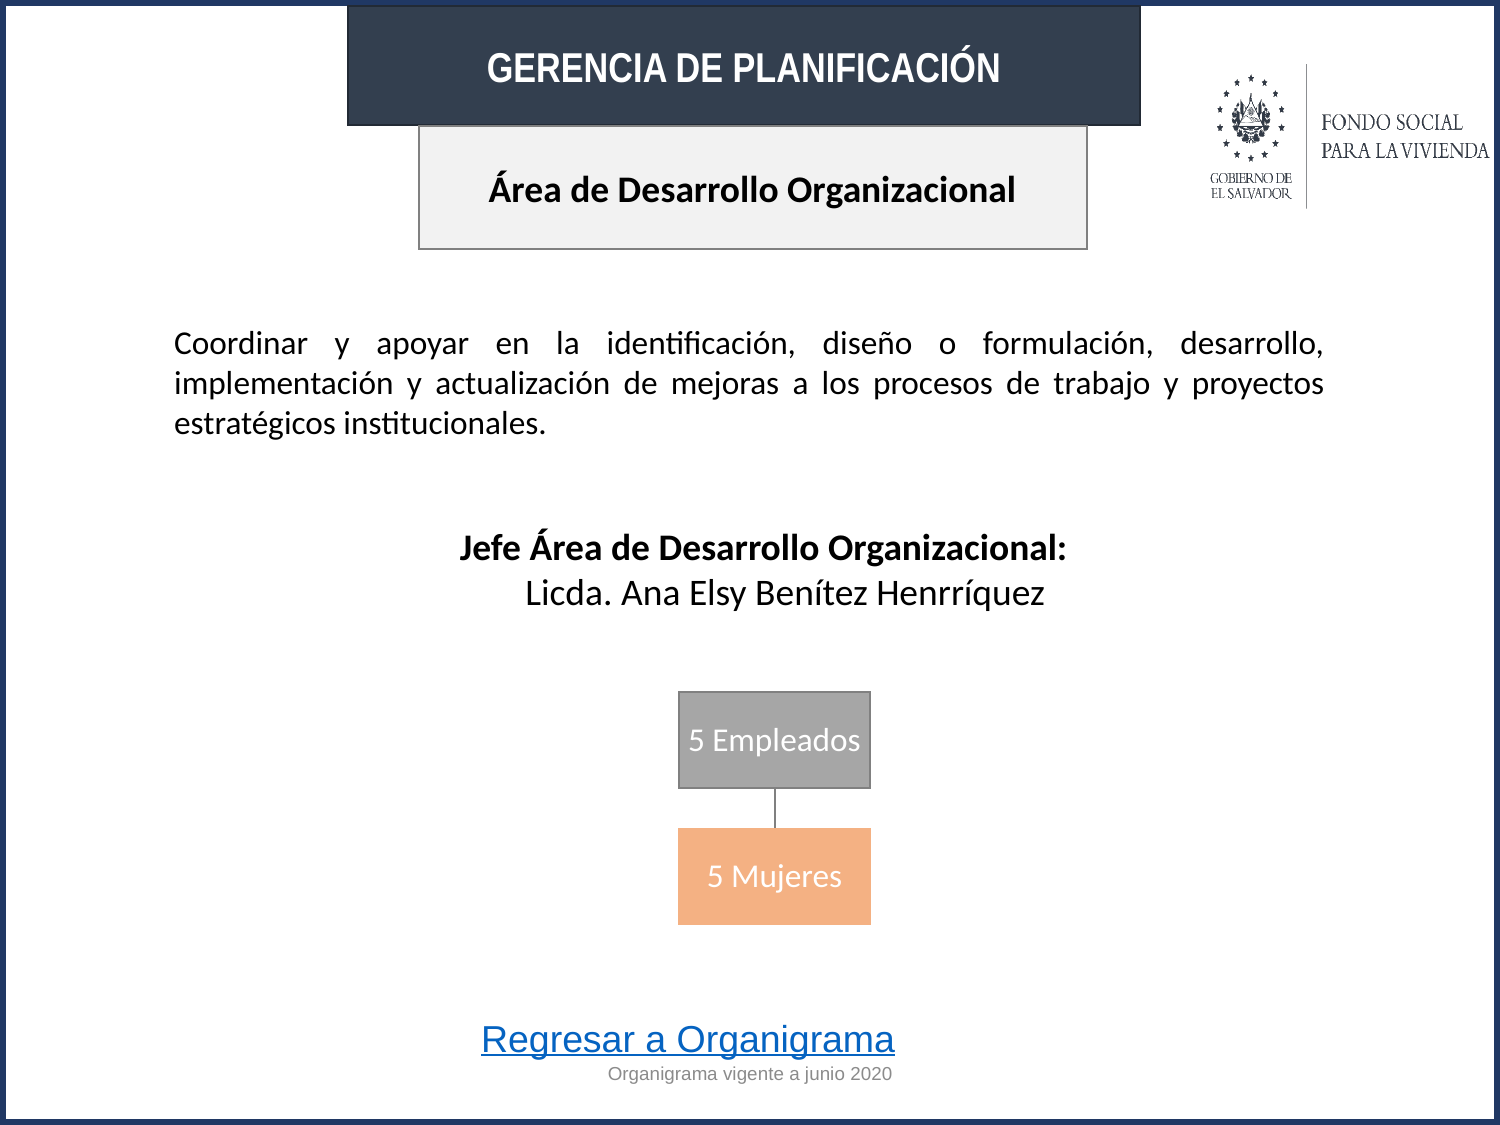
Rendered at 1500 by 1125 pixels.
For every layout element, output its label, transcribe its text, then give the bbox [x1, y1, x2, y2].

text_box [527, 692, 1022, 925]
text_box Regresar a Organigrama [466, 1007, 957, 1067]
text_box GERENCIA DE PLANIFICACIÓN [347, 5, 1141, 126]
text_box Jefe Área de Desarrollo Organizacional: Licda. Ana Elsy Benítez Henrríquez [436, 515, 1134, 665]
text_box Área de Desarrollo Organizacional [418, 125, 1088, 250]
text_box Coordinar y apoyar en la identificación, diseño o formulación, desarrollo, implementación y actualización de mejoras a los procesos de trabajo y proyectos estratégicos institucionales. [159, 313, 1341, 449]
footer Organigrama vigente a junio 2020 [496, 1042, 1004, 1103]
picture [1190, 2, 1498, 304]
